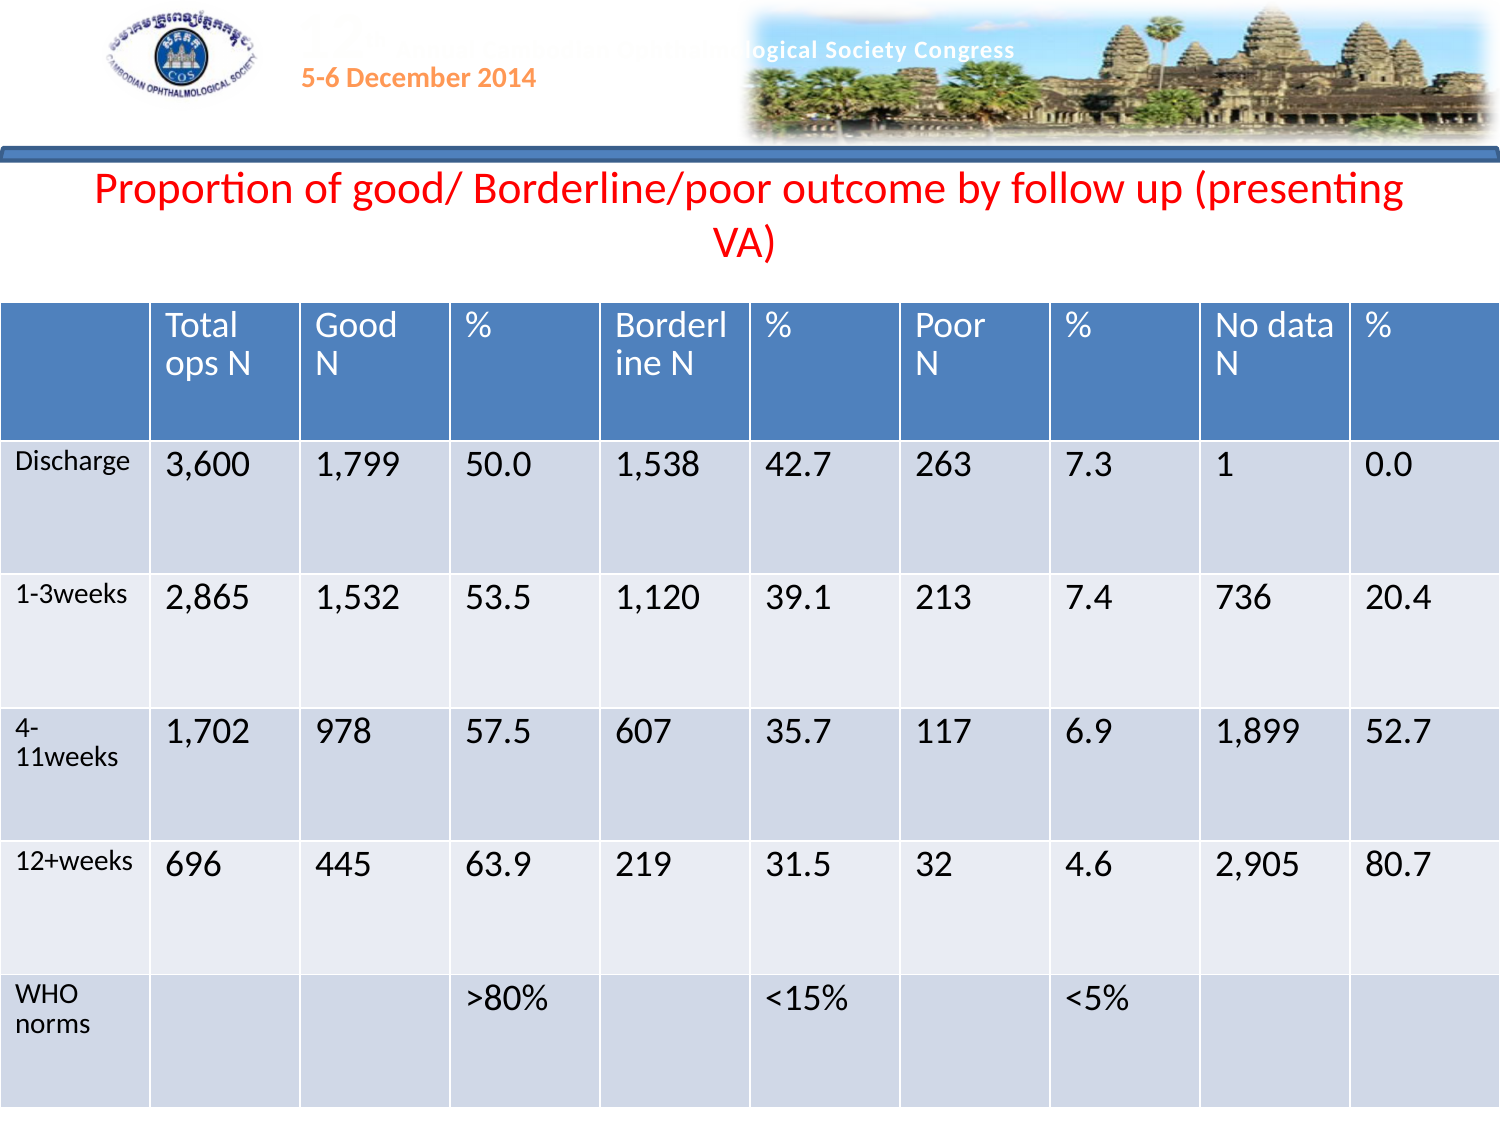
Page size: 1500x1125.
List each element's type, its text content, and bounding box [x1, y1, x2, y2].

table_header Borderline N [601, 303, 749, 440]
table_header % [1051, 303, 1199, 440]
table_cell 1,532 [301, 575, 449, 707]
table_cell >80% [451, 975, 599, 1107]
table_cell 117 [901, 709, 1049, 840]
table_cell 1,799 [301, 442, 449, 573]
table_cell 1,899 [1201, 709, 1349, 840]
table_cell <5% [1051, 975, 1199, 1107]
table_header Total ops N [151, 303, 299, 440]
table_cell 20.4 [1351, 575, 1499, 707]
table_cell 1,120 [601, 575, 749, 707]
table_cell 6.9 [1051, 709, 1199, 840]
table_cell 39.1 [751, 575, 899, 707]
table_cell 50.0 [451, 442, 599, 573]
table_header Good N [301, 303, 449, 440]
table_cell 53.5 [451, 575, 599, 707]
table_cell 52.7 [1351, 709, 1499, 840]
table_cell 57.5 [451, 709, 599, 840]
table_cell 1,538 [601, 442, 749, 573]
table_header No data N [1201, 303, 1349, 440]
table_header % [451, 303, 599, 440]
table_header % [1351, 303, 1499, 440]
table_cell <15% [751, 975, 899, 1107]
table_cell [601, 975, 749, 1107]
table_cell 219 [601, 842, 749, 974]
table_header [1, 303, 149, 440]
table_cell [301, 975, 449, 1107]
table_cell 2,905 [1201, 842, 1349, 974]
table_cell [901, 975, 1049, 1107]
table_header Poor N [901, 303, 1049, 440]
table_cell 3,600 [151, 442, 299, 573]
table_cell Discharge [1, 442, 149, 573]
table_cell 2,865 [151, 575, 299, 707]
table_cell 213 [901, 575, 1049, 707]
table_cell 31.5 [751, 842, 899, 974]
table_cell 445 [301, 842, 449, 974]
table_cell 607 [601, 709, 749, 840]
table_cell 4-11weeks [1, 709, 149, 840]
title Proportion of good/ Borderline/poor outcome by follow up (presenting VA) [75, 149, 1425, 275]
table_cell 263 [901, 442, 1049, 573]
table_cell 12+weeks [1, 842, 149, 974]
table_cell 35.7 [751, 709, 899, 840]
table_cell 696 [151, 842, 299, 974]
table_cell 1 [1201, 442, 1349, 573]
table_header % [751, 303, 899, 440]
table_cell 80.7 [1351, 842, 1499, 974]
table_cell 32 [901, 842, 1049, 974]
table_cell [1201, 975, 1349, 1107]
table_cell 7.4 [1051, 575, 1199, 707]
picture [767, 29, 1472, 121]
table_cell 42.7 [751, 442, 899, 573]
table_cell 736 [1201, 575, 1349, 707]
table_cell 978 [301, 709, 449, 840]
table_cell 7.3 [1051, 442, 1199, 573]
table_cell 63.9 [451, 842, 599, 974]
table_cell 1-3weeks [1, 575, 149, 707]
table_cell WHO norms [1, 975, 149, 1107]
table_cell [1351, 975, 1499, 1107]
table_cell [151, 975, 299, 1107]
table_cell 1,702 [151, 709, 299, 840]
picture [118, 17, 247, 95]
table_cell 0.0 [1351, 442, 1499, 573]
table_cell 4.6 [1051, 842, 1199, 974]
